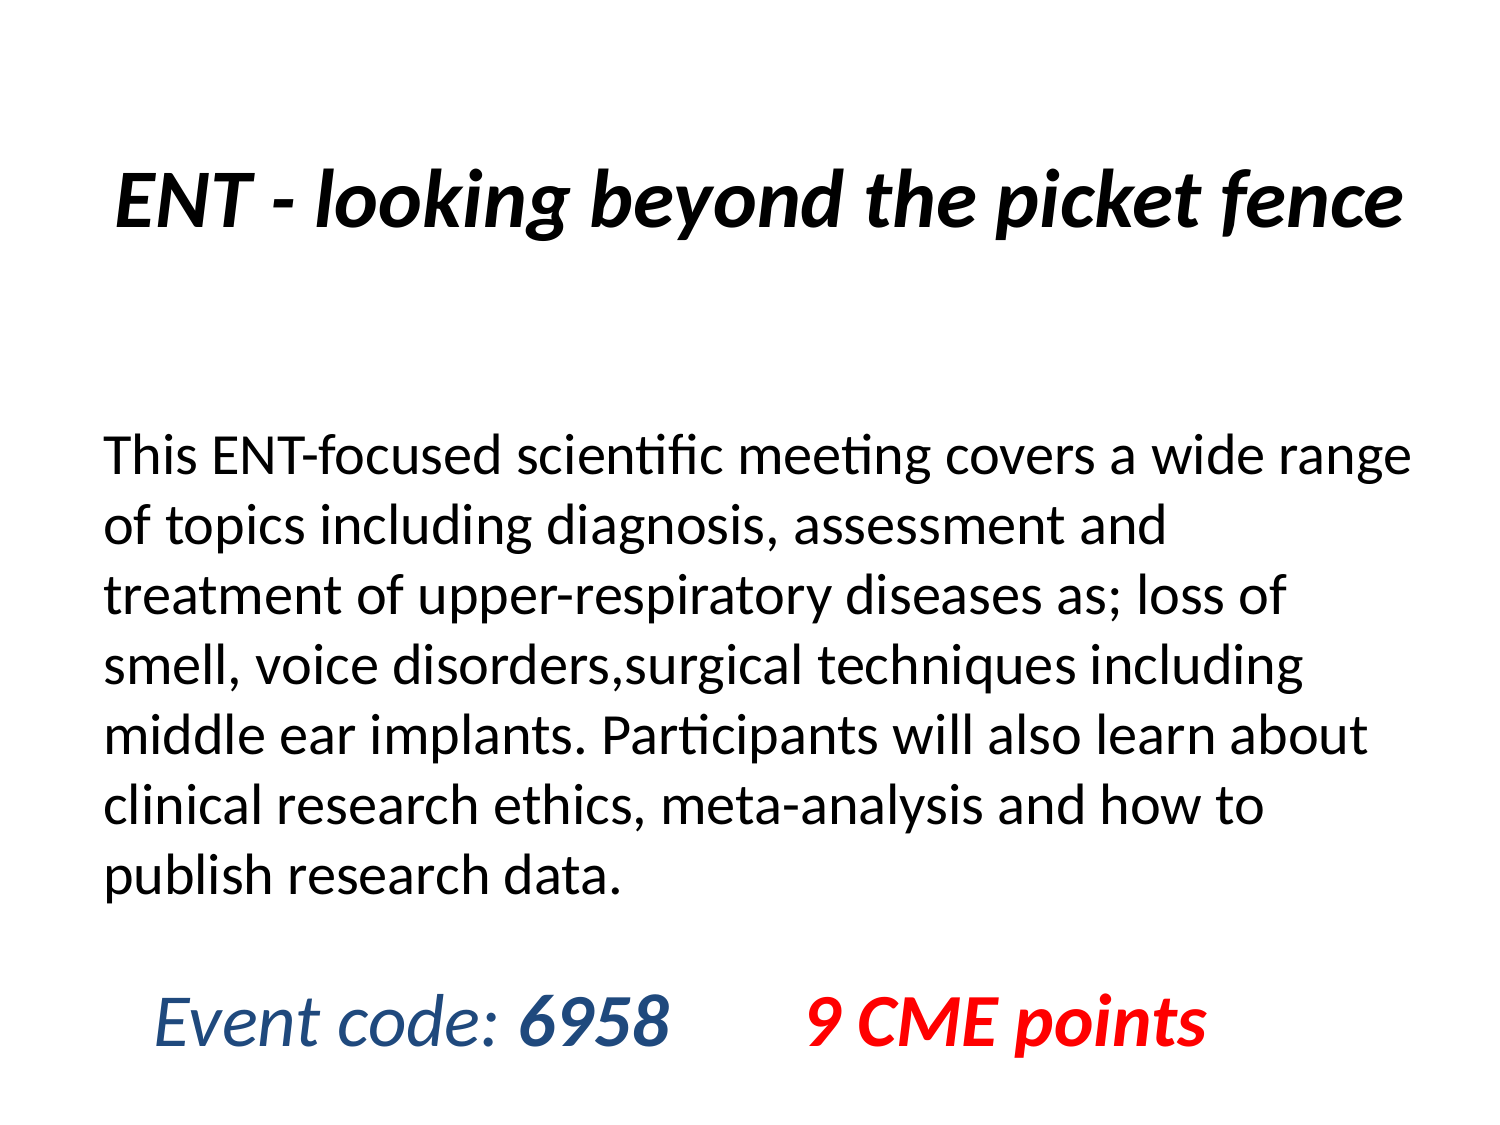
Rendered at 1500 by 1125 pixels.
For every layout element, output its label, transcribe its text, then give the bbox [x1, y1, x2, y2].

text_box 9 CME points [787, 964, 1223, 1069]
text_box ENT - looking beyond the picket fence [100, 137, 1422, 252]
text_box Event code: 6958 [138, 964, 685, 1069]
text_box This ENT-focused scientific meeting covers a wide range of topics including diagnosis, assessment and treatment of upper-respiratory diseases as; loss of smell, voice disorders,surgical techniques including middle ear implants. Participants will also learn about clinical research ethics, meta-analysis and how to publish research data. [88, 408, 1436, 914]
